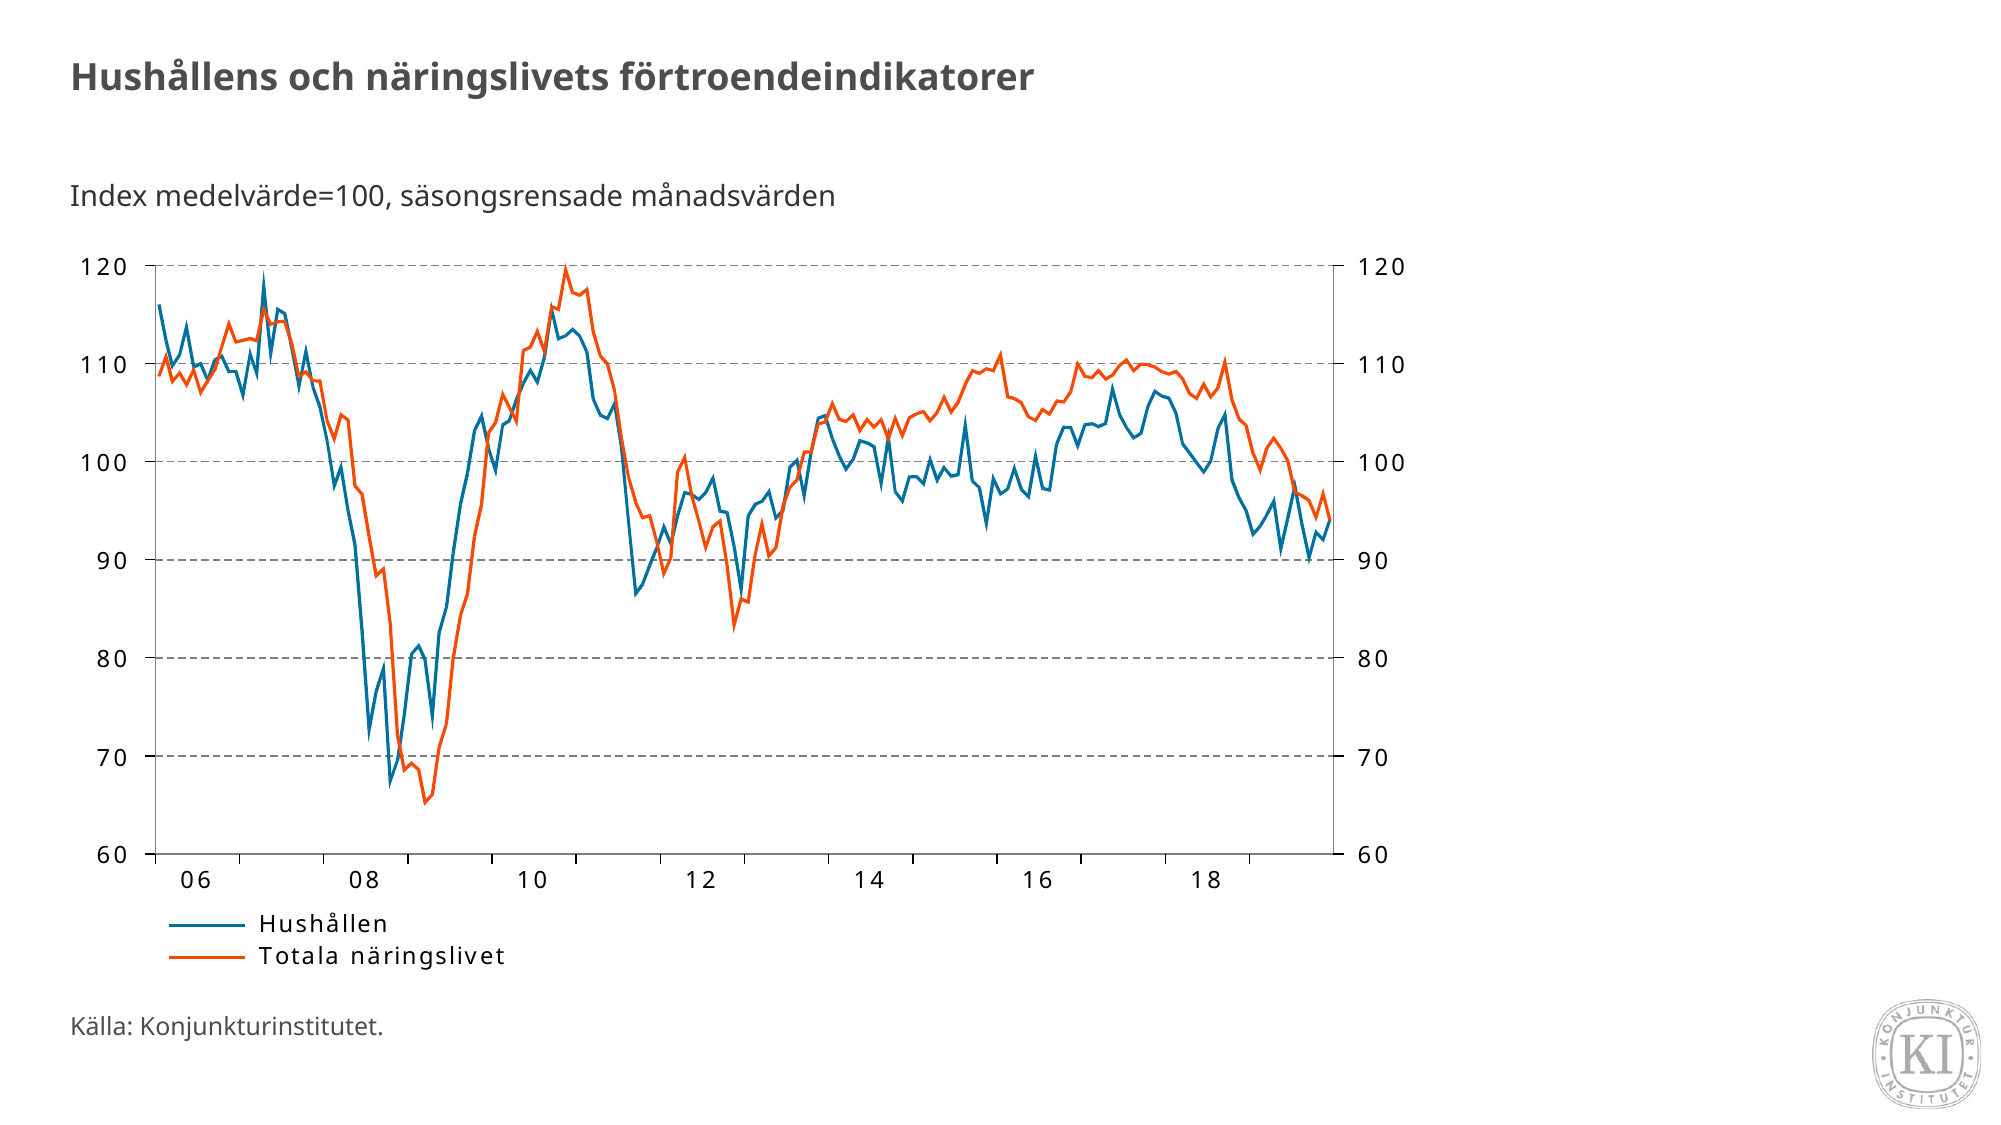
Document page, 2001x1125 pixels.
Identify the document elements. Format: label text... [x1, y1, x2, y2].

title Hushållens och näringslivets förtroendeindikatorer [55, 45, 1476, 128]
picture [1872, 999, 1981, 1109]
list Index medelvärde=100, säsongsrensade månadsvärden [55, 137, 1476, 220]
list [30, 228, 1453, 998]
subtitle Källa: Konjunkturinstitutet. [55, 1003, 1476, 1106]
